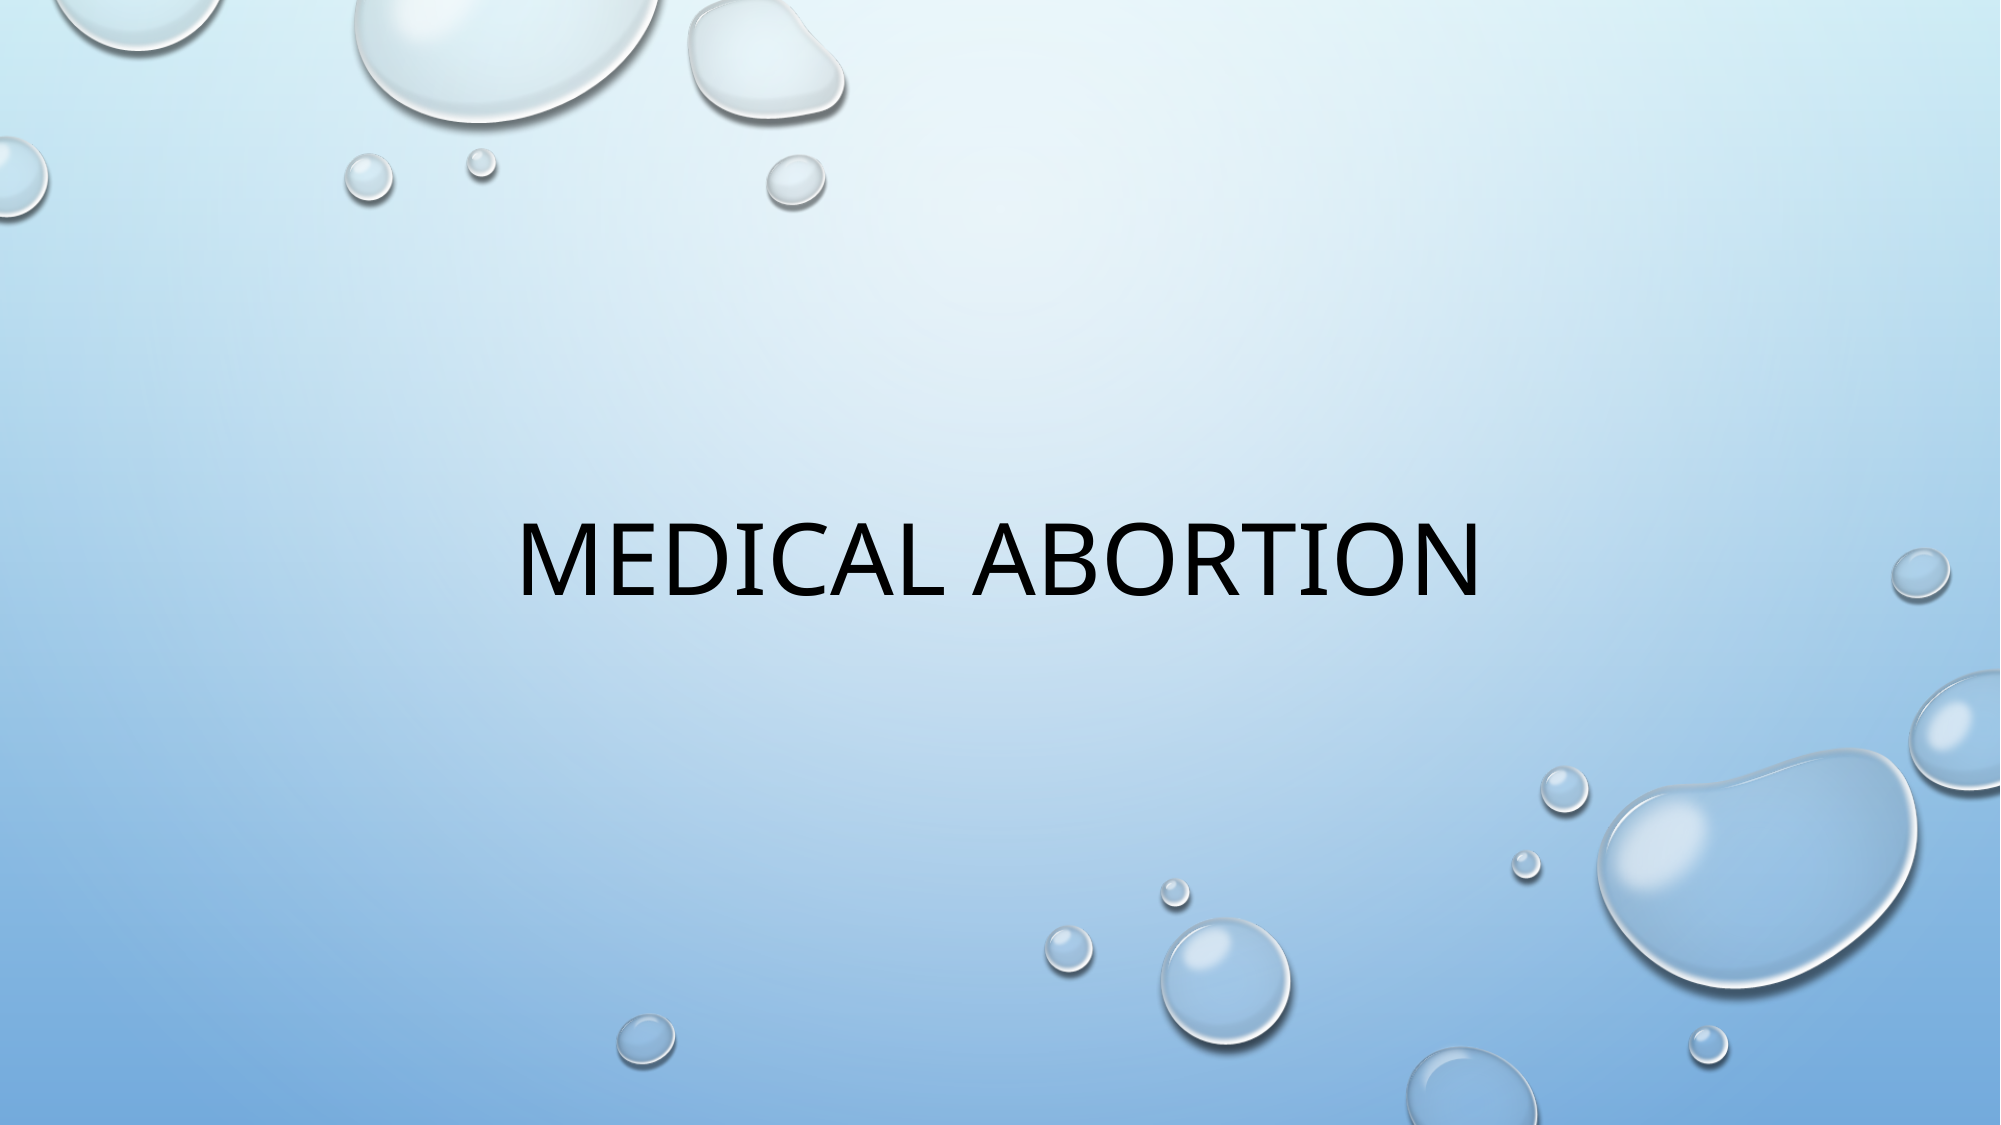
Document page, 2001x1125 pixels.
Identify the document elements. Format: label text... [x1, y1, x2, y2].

picture [0, 0, 2000, 1125]
title MEDICAL ABORTION [287, 213, 1713, 625]
